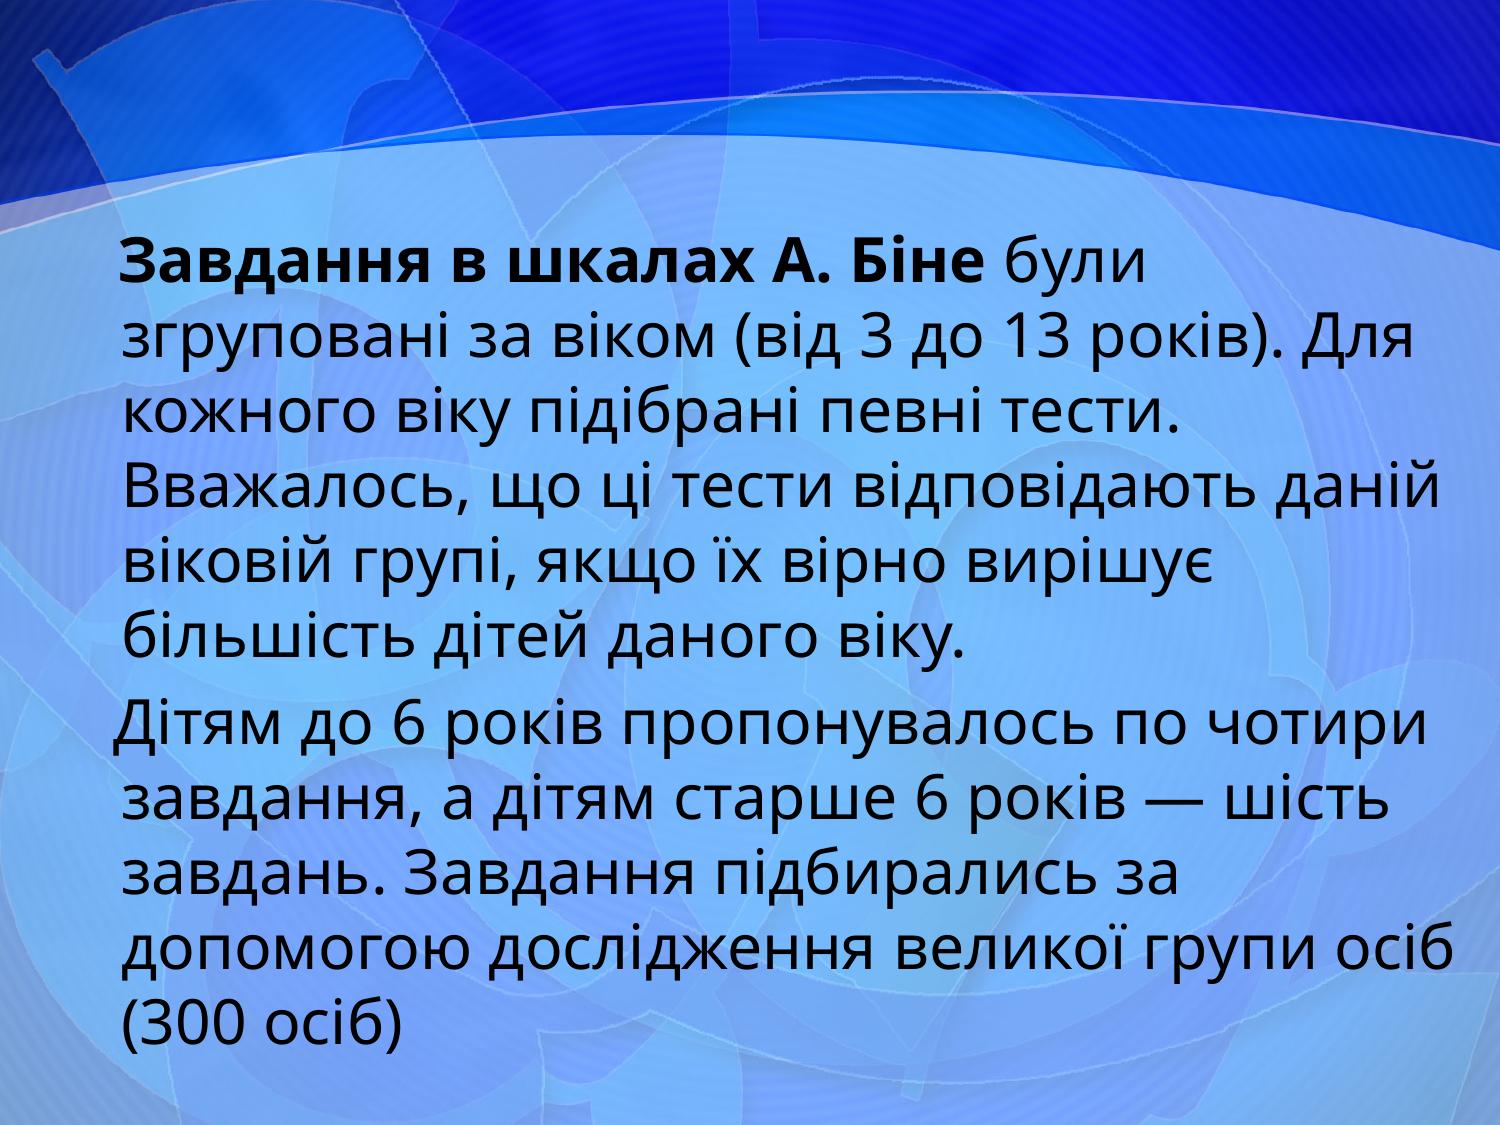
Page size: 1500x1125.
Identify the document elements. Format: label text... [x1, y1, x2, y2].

list Завдання в шкалах А. Біне були згруповані за віком (від 3 до 13 років). Для кожного віку підібрані певні тести. Вважалось, що ці тести відповідають даній віковій групі, якщо їх вірно вирішує більшість дітей даного віку. Дітям до 6 років пропонувалось по чотири завдання, а дітям старше 6 років — шість завдань. Завдання підбирались за допомогою дослідження великої групи осіб (300 осіб) [50, 212, 1475, 1024]
picture [0, 0, 1500, 1125]
